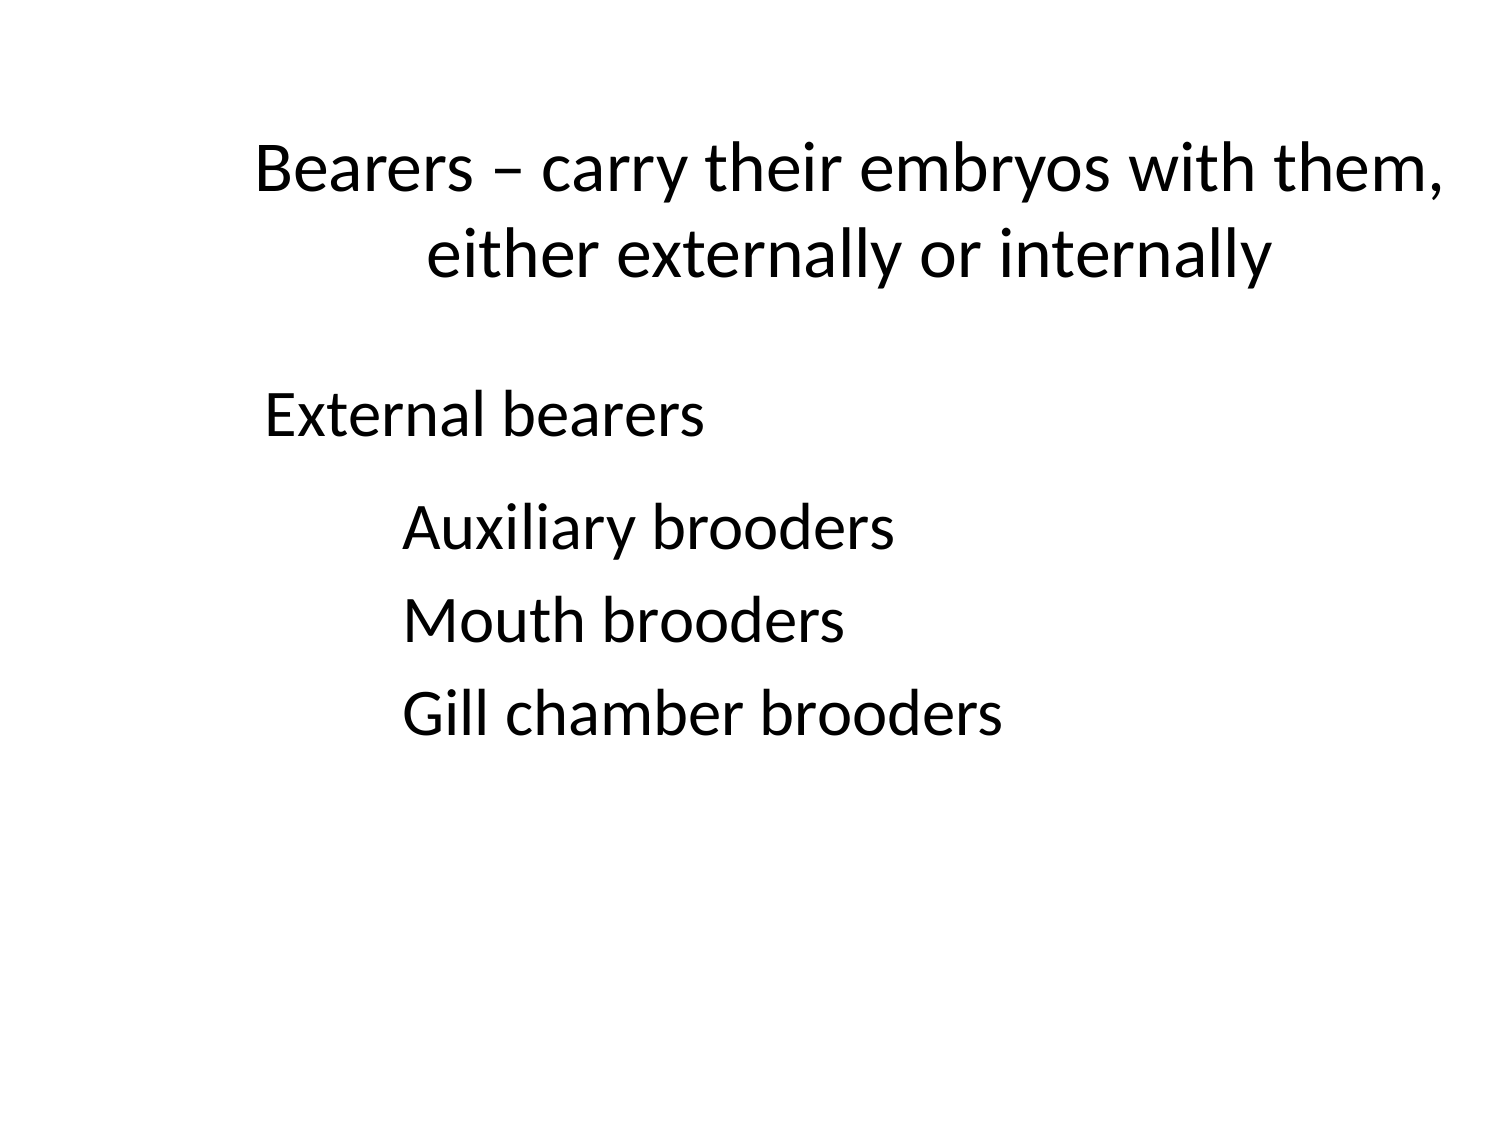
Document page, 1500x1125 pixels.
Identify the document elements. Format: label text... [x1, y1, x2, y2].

text_box External bearers [249, 362, 1500, 488]
title Bearers – carry their embryos with them, either externally or internally [212, 112, 1488, 300]
list Auxiliary brooders Mouth brooders Gill chamber brooders [287, 488, 1500, 825]
